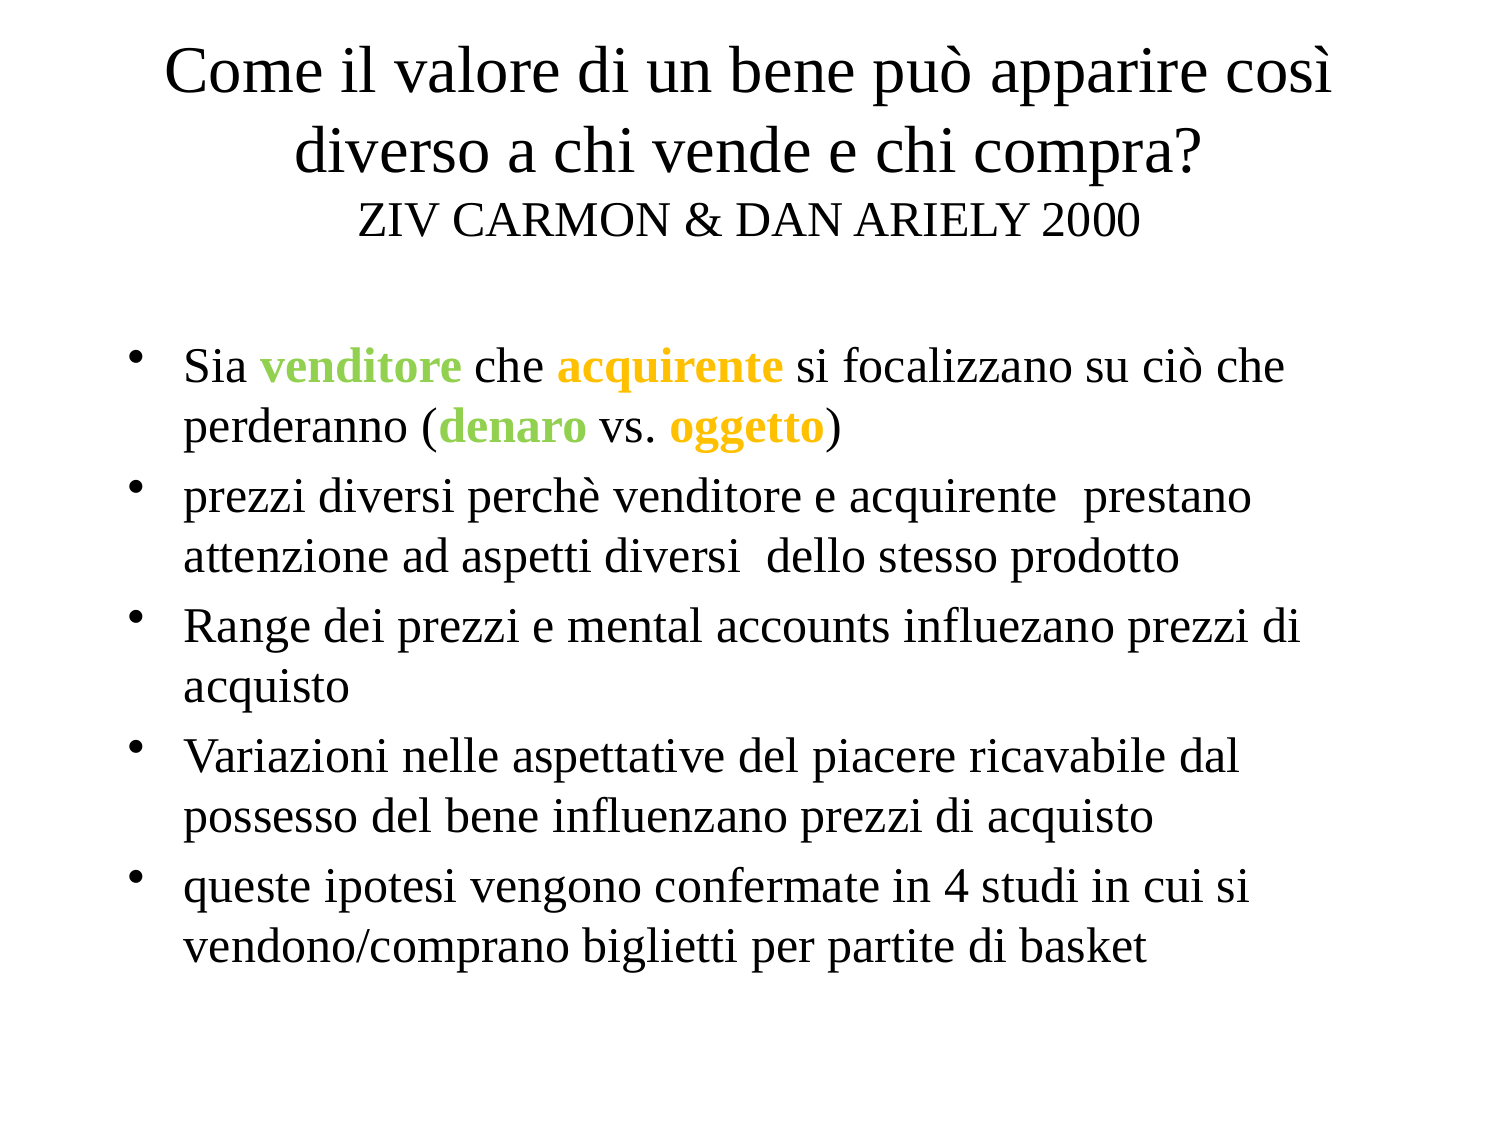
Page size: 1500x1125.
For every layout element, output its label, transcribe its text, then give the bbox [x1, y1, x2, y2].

title Come il valore di un bene può apparire così diverso a chi vende e chi compra? ZIV CARMON & DAN ARIELY 2000 [111, 42, 1388, 290]
list Sia venditore che acquirente si focalizzano su ciò che perderanno (denaro vs. oggetto) prezzi diversi perchè venditore e acquirente prestano attenzione ad aspetti diversi dello stesso prodotto Range dei prezzi e mental accounts influezano prezzi di acquisto Variazioni nelle aspettative del piacere ricavabile dal possesso del bene influenzano prezzi di acquisto queste ipotesi vengono confermate in 4 studi in cui si vendono/comprano biglietti per partite di basket [112, 324, 1388, 1001]
